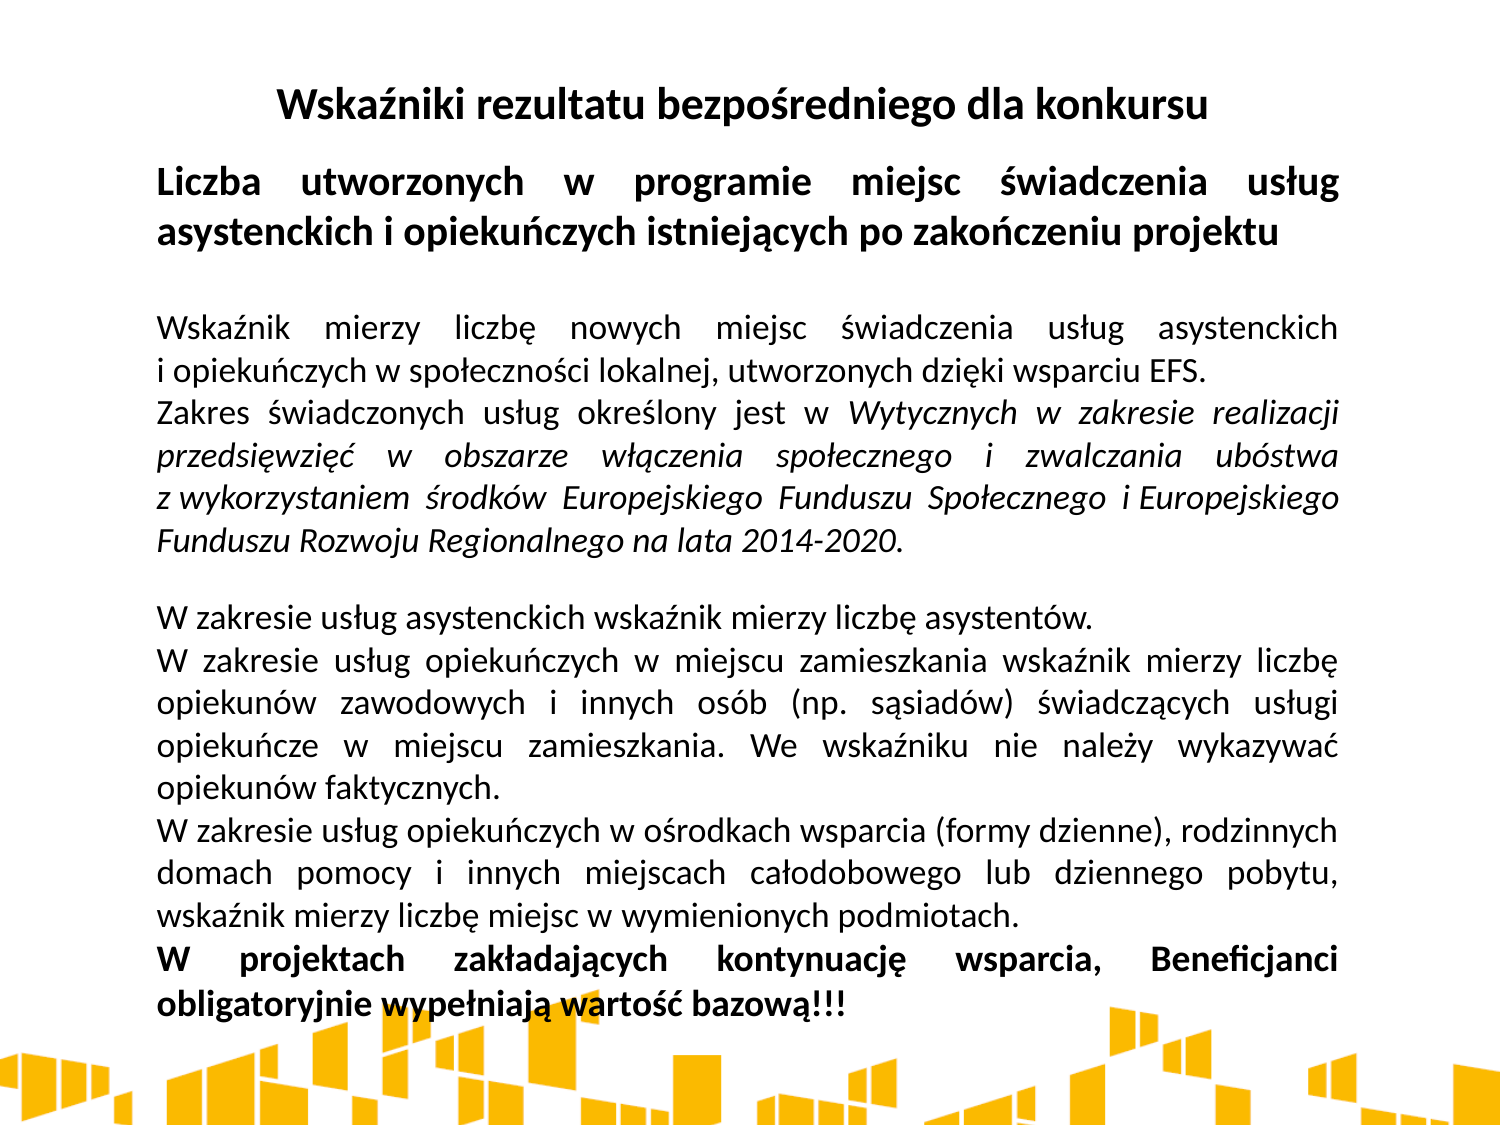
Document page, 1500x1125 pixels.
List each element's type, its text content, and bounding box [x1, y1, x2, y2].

text_box Wskaźniki rezultatu bezpośredniego dla konkursu Liczba utworzonych w programie miejsc świadczenia usług asystenckich i opiekuńczych istniejących po zakończeniu projektu Wskaźnik mierzy liczbę nowych miejsc świadczenia usług asystenckich i opiekuńczych w społeczności lokalnej, utworzonych dzięki wsparciu EFS. Zakres świadczonych usług określony jest w Wytycznych w zakresie realizacji przedsięwzięć w obszarze włączenia społecznego i zwalczania ubóstwa z wykorzystaniem środków Europejskiego Funduszu Społecznego i Europejskiego Funduszu Rozwoju Regionalnego na lata 2014-2020. W zakresie usług asystenckich wskaźnik mierzy liczbę asystentów. W zakresie usług opiekuńczych w miejscu zamieszkania wskaźnik mierzy liczbę opiekunów zawodowych i innych osób (np. sąsiadów) świadczących usługi opiekuńcze w miejscu zamieszkania. We wskaźniku nie należy wykazywać opiekunów faktycznych. W zakresie usług opiekuńczych w ośrodkach wsparcia (formy dzienne), rodzinnych domach pomocy i innych miejscach całodobowego lub dziennego pobytu, wskaźnik mierzy liczbę miejsc w wymienionych podmiotach. W projektach zakładających kontynuację wsparcia, Beneficjanci obligatoryjnie wypełniają wartość bazową!!! [77, 40, 1423, 979]
picture [0, 980, 1500, 1125]
text_box [194, 486, 1247, 583]
